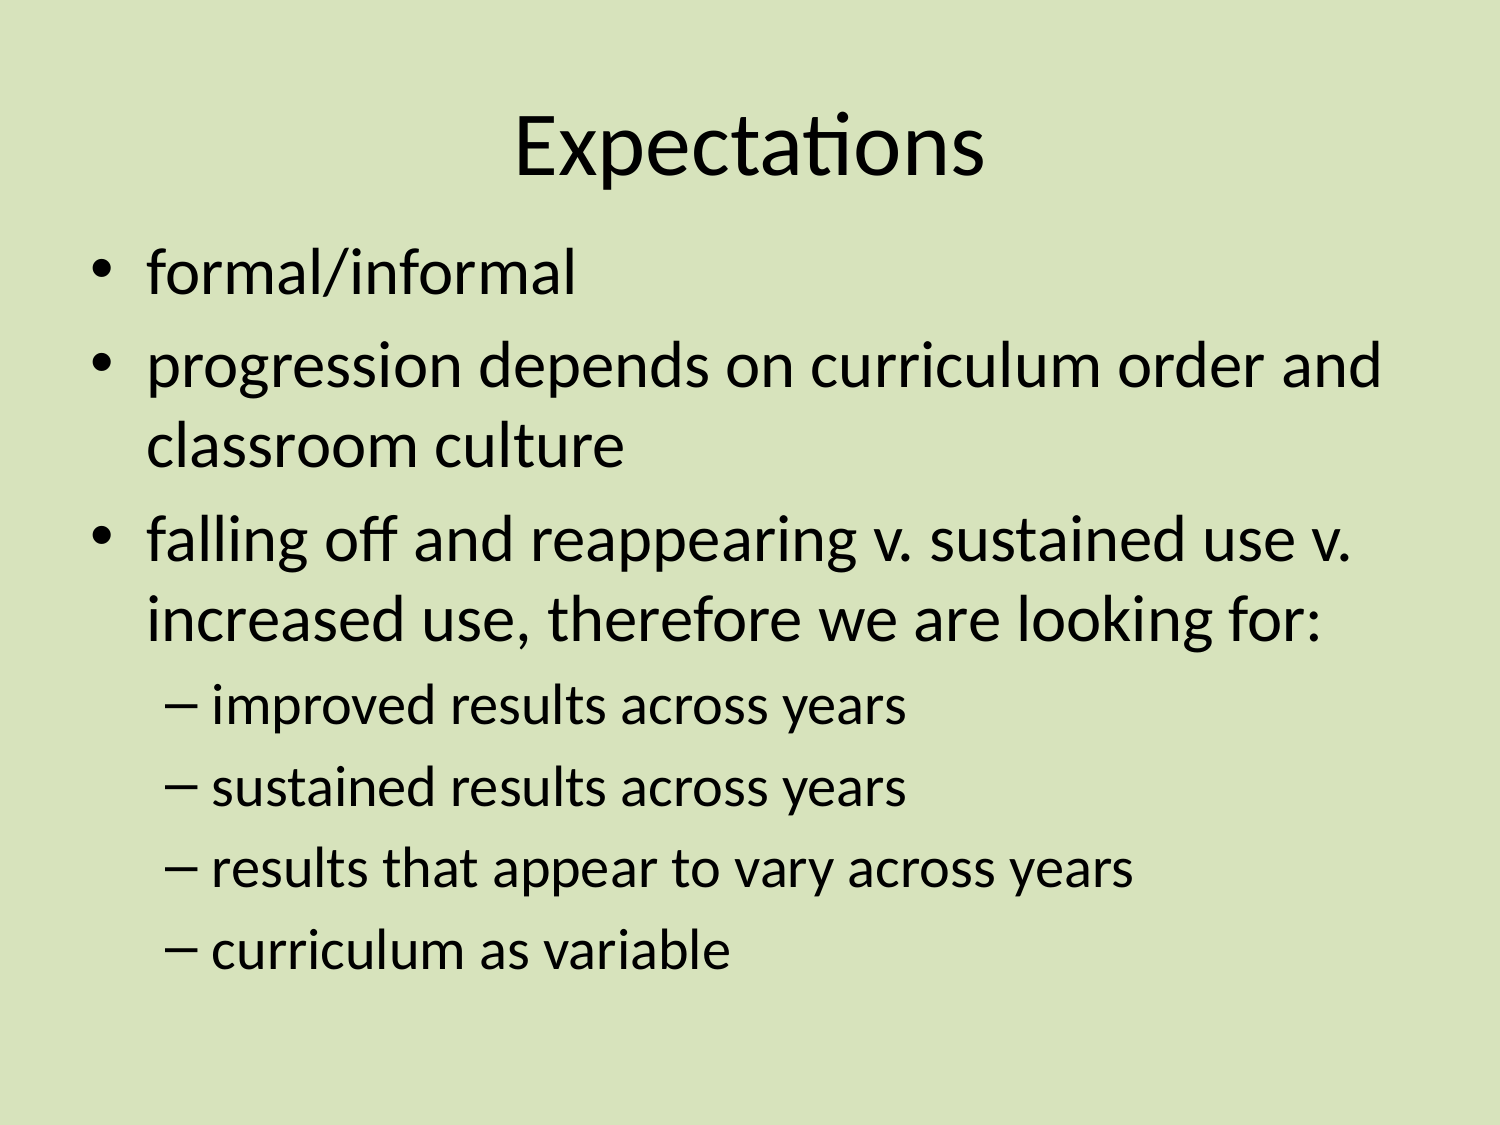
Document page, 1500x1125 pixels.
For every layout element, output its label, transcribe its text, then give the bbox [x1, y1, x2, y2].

list formal/informal progression depends on curriculum order and classroom culture falling off and reappearing v. sustained use v. increased use, therefore we are looking for: improved results across years sustained results across years results that appear to vary across years curriculum as variable [75, 219, 1425, 1005]
title Expectations [75, 45, 1425, 219]
